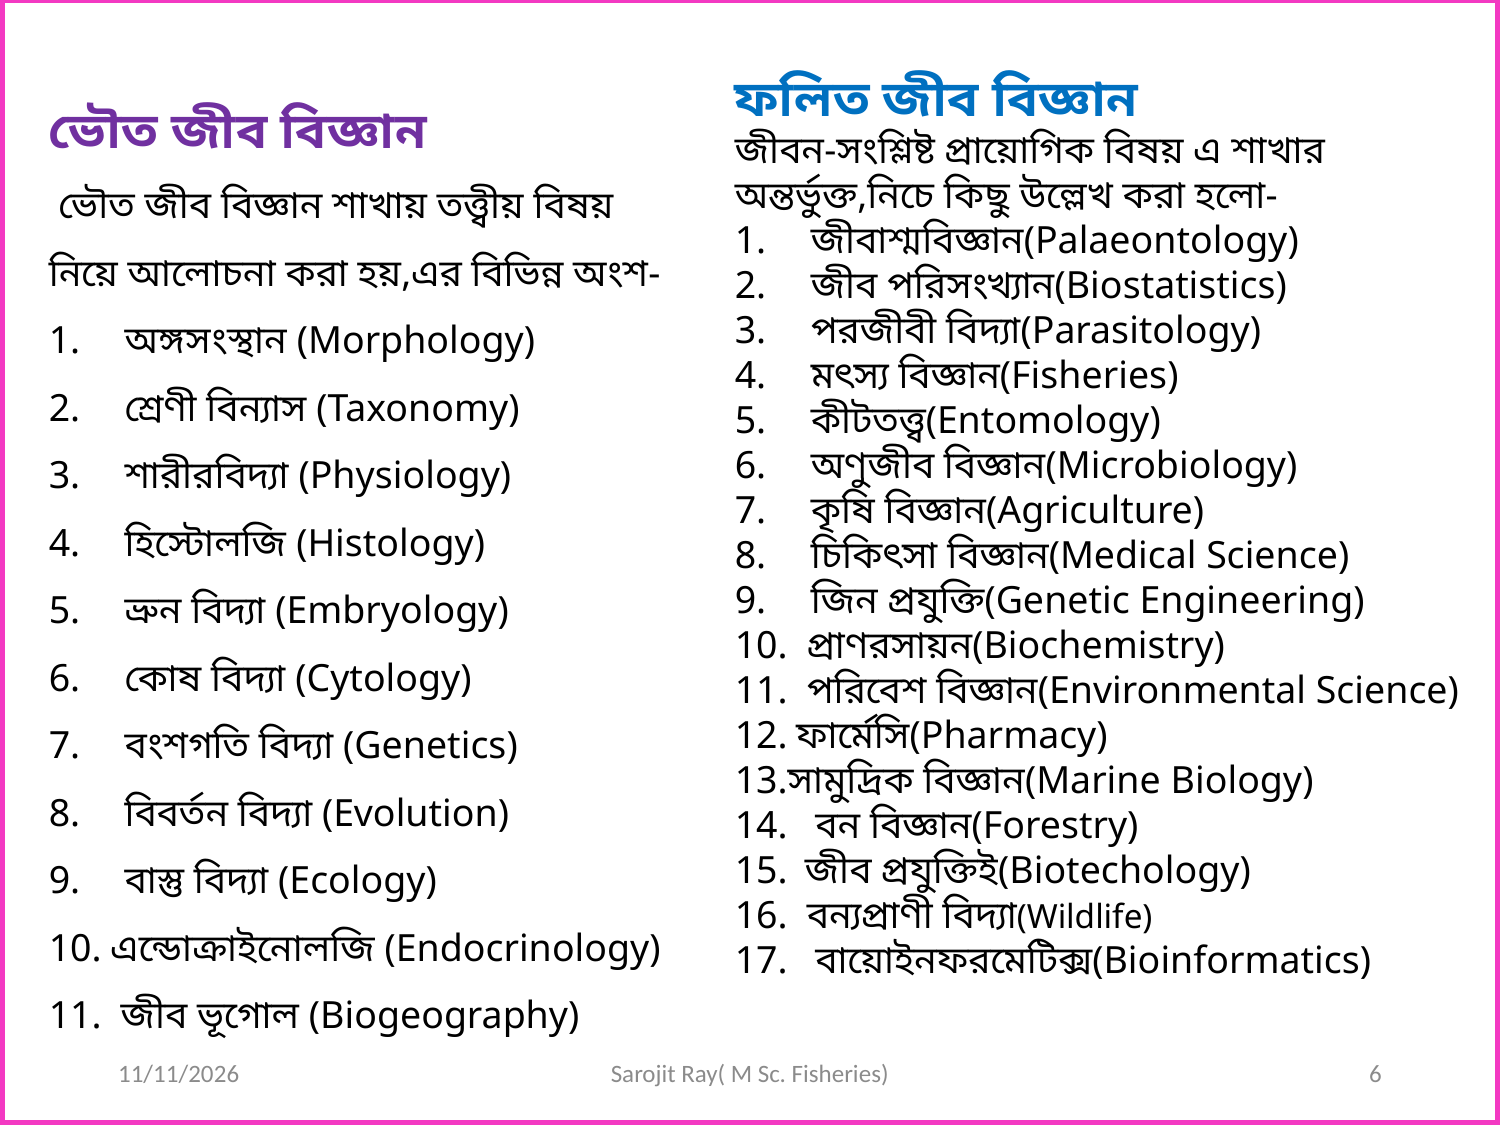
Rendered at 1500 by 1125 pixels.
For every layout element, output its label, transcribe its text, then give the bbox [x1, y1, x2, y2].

text_box ভৌত জীব বিজ্ঞান ভৌত জীব বিজ্ঞান শাখায় তত্ত্বীয় বিষয় নিয়ে আলোচনা করা হয়,এর বিভিন্ন অংশ- 1. অঙ্গসংস্থান (Morphology) 2. শ্রেণী বিন্যাস (Taxonomy) 3. শারীরবিদ্যা (Physiology) 4. হিস্টোলজি (Histology) 5. ভ্রুন বিদ্যা (Embryology) 6. কোষ বিদ্যা (Cytology) 7. বংশগতি বিদ্যা (Genetics) 8. বিবর্তন বিদ্যা (Evolution) 9. বাস্তু বিদ্যা (Ecology) 10. এন্ডোক্রাইনোলজি (Endocrinology) 11. জীব ভূগোল (Biogeography) [48, 98, 692, 1125]
text_box [0, 0, 1500, 1125]
text_box ফলিত জীব বিজ্ঞান জীবন-সংশ্লিষ্ট প্রায়োগিক বিষয় এ শাখার অন্তর্ভুক্ত,নিচে কিছু উল্লেখ করা হলো- 1. জীবাশ্মবিজ্ঞান(Palaeontology) 2. জীব পরিসংখ্যান(Biostatistics) 3. পরজীবী বিদ্যা(Parasitology) 4. মৎস্য বিজ্ঞান(Fisheries) 5. কীটতত্ত্ব(Entomology) 6. অণুজীব বিজ্ঞান(Microbiology) 7. কৃষি বিজ্ঞান(Agriculture) 8. চিকিৎসা বিজ্ঞান(Medical Science) 9. জিন প্রযুক্তি(Genetic Engineering) 10. প্রাণরসায়ন(Biochemistry) 11. পরিবেশ বিজ্ঞান(Environmental Science) 12. ফার্মেসি(Pharmacy) 13.সামুদ্রিক বিজ্ঞান(Marine Biology) 14. বন বিজ্ঞান(Forestry) 15. জীব প্রযুক্তিই(Biotechology) 16. বন্যপ্রাণী বিদ্যা(Wildlife) 17. বায়োইনফরমেটিক্স(Bioinformatics) [720, 59, 1500, 989]
